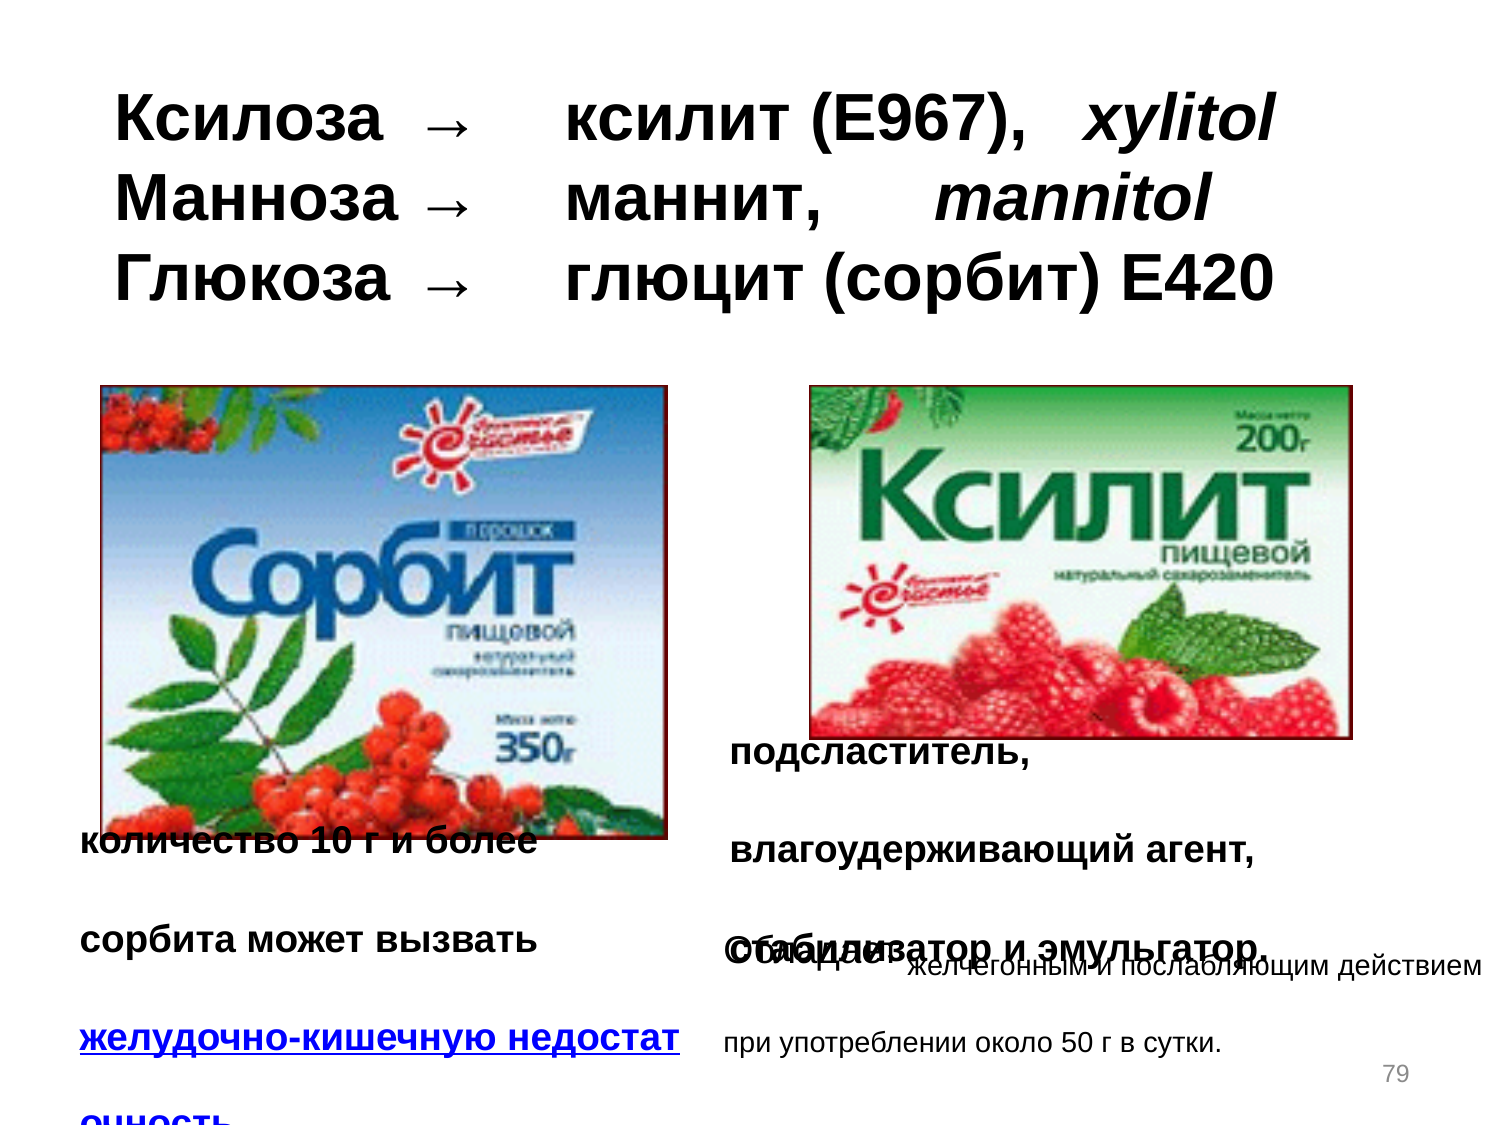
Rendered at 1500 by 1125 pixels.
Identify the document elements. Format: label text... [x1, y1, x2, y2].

text_box подсластитель, влагоудерживающий агент, стабилизатор и эмульгатор. [714, 718, 1382, 1029]
text_box Обладает желчегонным и послабляющим действием при употреблении около 50 г в сутки. [708, 918, 1500, 1106]
picture [99, 385, 668, 840]
text_box количество 10 г и более сорбита может вызвать желудочно-кишечную недостаточность. [64, 807, 703, 1125]
picture [808, 385, 1353, 740]
text_box Ксилоза → ксилит (E967), xylitol Манноза → маннит, mannitol Глюкоза → глюцит (сорбит) E420 [100, 66, 1306, 321]
